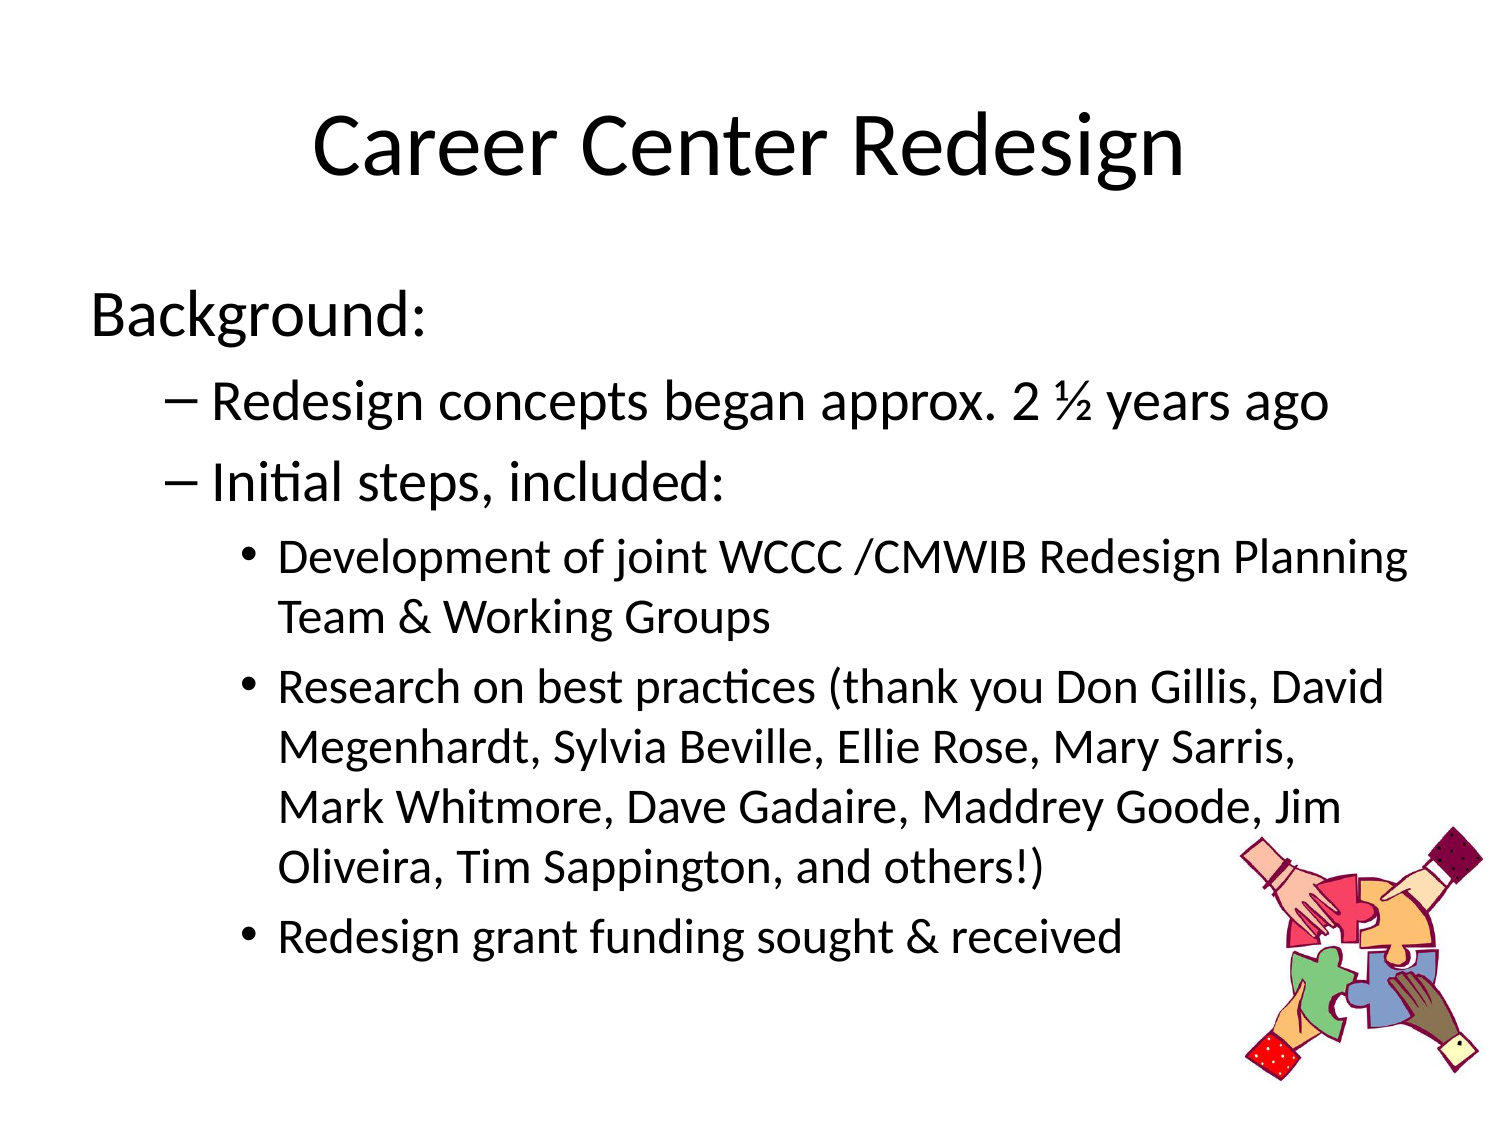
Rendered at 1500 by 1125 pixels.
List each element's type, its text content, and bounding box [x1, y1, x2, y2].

picture [1237, 824, 1485, 1083]
list Background: Redesign concepts began approx. 2 ½ years ago Initial steps, included: Development of joint WCCC /CMWIB Redesign Planning Team & Working Groups Research on best practices (thank you Don Gillis, David Megenhardt, Sylvia Beville, Ellie Rose, Mary Sarris, Mark Whitmore, Dave Gadaire, Maddrey Goode, Jim Oliveira, Tim Sappington, and others!) Redesign grant funding sought & received [75, 262, 1425, 1050]
title Career Center Redesign [75, 45, 1425, 233]
